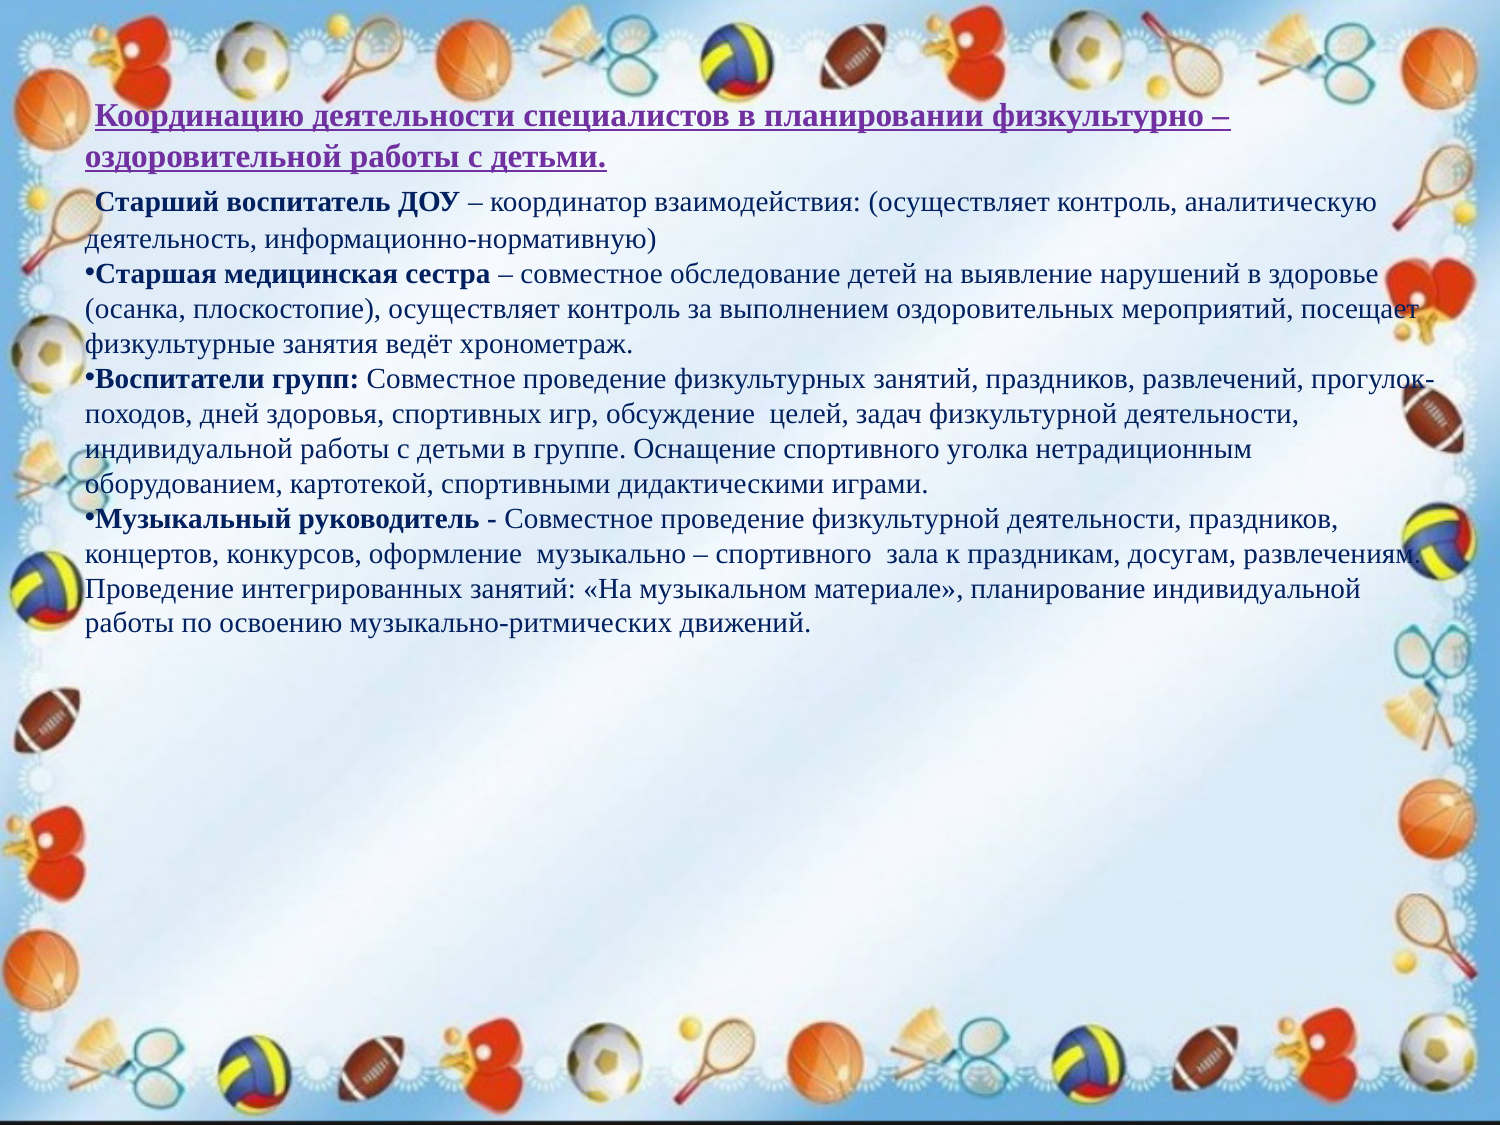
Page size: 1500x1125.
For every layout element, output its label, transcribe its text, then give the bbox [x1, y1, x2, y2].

picture [0, 0, 1500, 1125]
text_box Координацию деятельности специалистов в планировании физкультурно – оздоровительной работы с детьми. Старший воспитатель ДОУ – координатор взаимодействия: (осуществляет контроль, аналитическую деятельность, информационно-нормативную) Старшая медицинская сестра – совместное обследование детей на выявление нарушений в здоровье (осанка, плоскостопие), осуществляет контроль за выполнением оздоровительных мероприятий, посещает физкультурные занятия ведёт хронометраж. Воспитатели групп: Совместное проведение физкультурных занятий, праздников, развлечений, прогулок-походов, дней здоровья, спортивных игр, обсуждение целей, задач физкультурной деятельности, индивидуальной работы с детьми в группе. Оснащение спортивного уголка нетрадиционным оборудованием, картотекой, спортивными дидактическими играми. Музыкальный руководитель - Совместное проведение физкультурной деятельности, праздников, концертов, конкурсов, оформление музыкально – спортивного зала к праздникам, досугам, развлечениям. Проведение интегрированных занятий: «На музыкальном материале», планирование индивидуальной работы по освоению музыкально-ритмических движений. [70, 81, 1465, 782]
